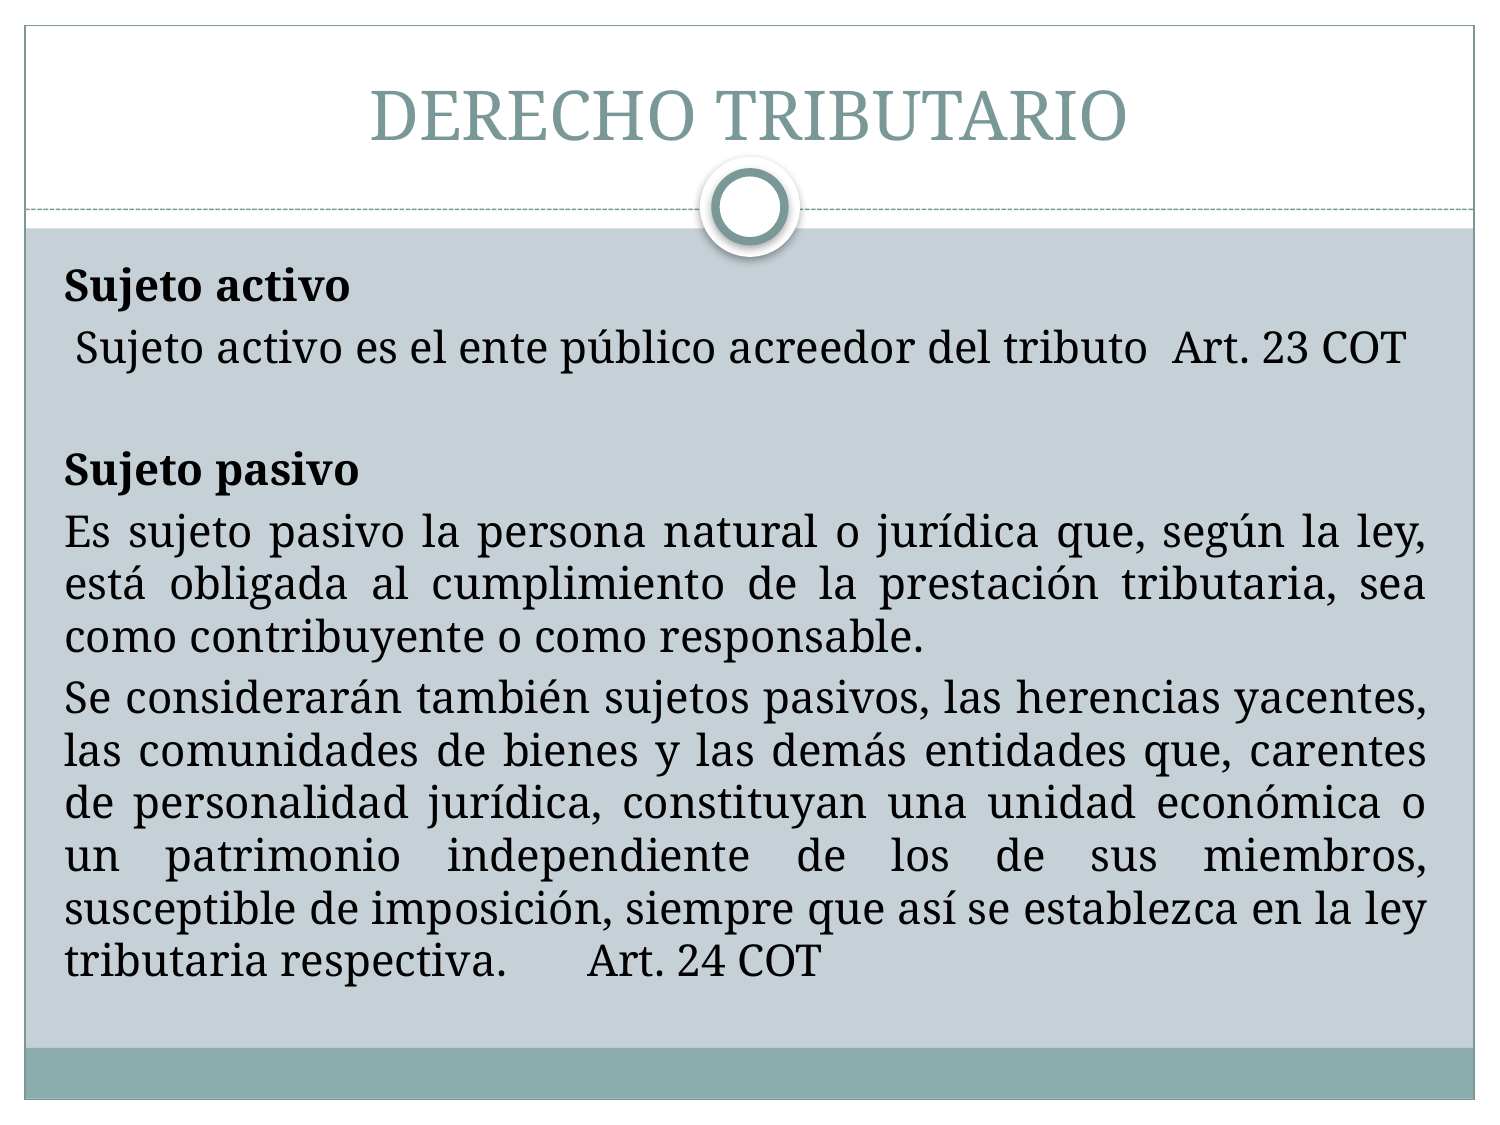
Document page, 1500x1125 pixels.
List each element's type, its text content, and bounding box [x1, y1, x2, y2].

list Sujeto activo Sujeto activo es el ente público acreedor del tributo Art. 23 COT Sujeto pasivo Es sujeto pasivo la persona natural o jurídica que, según la ley, está obligada al cumplimiento de la prestación tributaria, sea como contribuyente o como responsable. Se considerarán también sujetos pasivos, las herencias yacentes, las comunidades de bienes y las demás entidades que, carentes de personalidad jurídica, constituyan una unidad económica o un patrimonio independiente de los de sus miembros, susceptible de imposición, siempre que así se establezca en la ley tributaria respectiva. Art. 24 COT [49, 250, 1445, 1001]
title DERECHO TRIBUTARIO [49, 37, 1450, 162]
